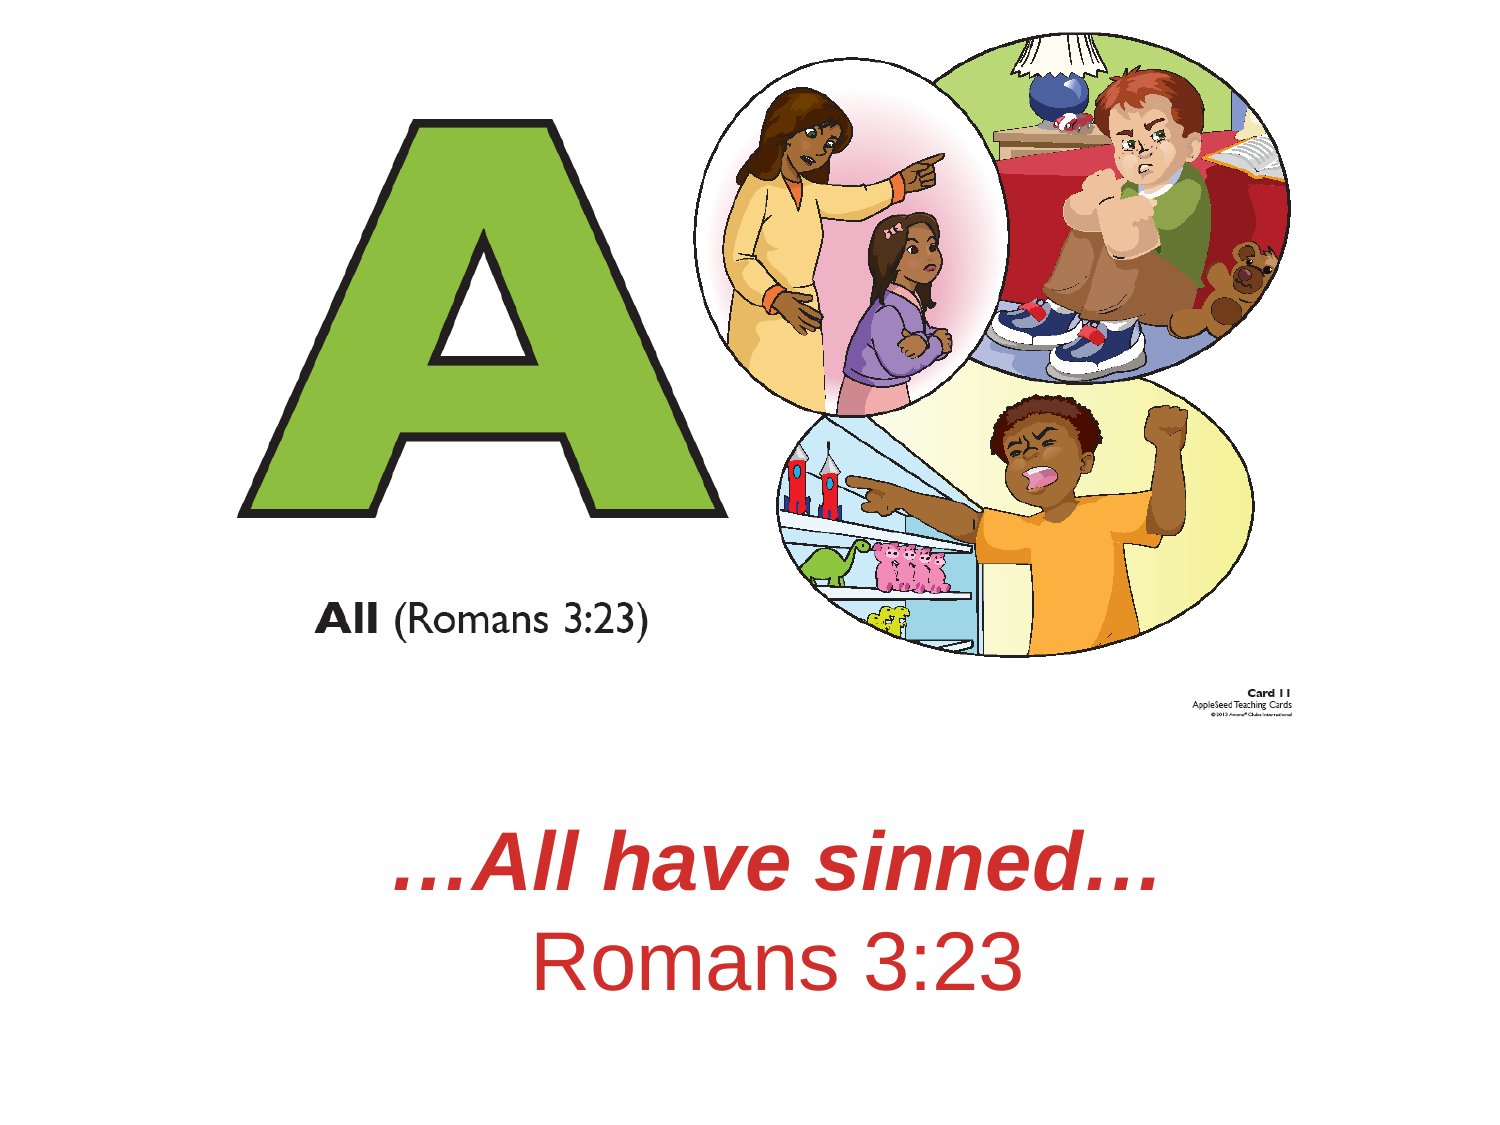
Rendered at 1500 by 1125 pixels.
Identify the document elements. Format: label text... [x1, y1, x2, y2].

text_box …All have sinned… Romans 3:23 [374, 799, 1182, 1015]
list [175, 0, 1325, 731]
